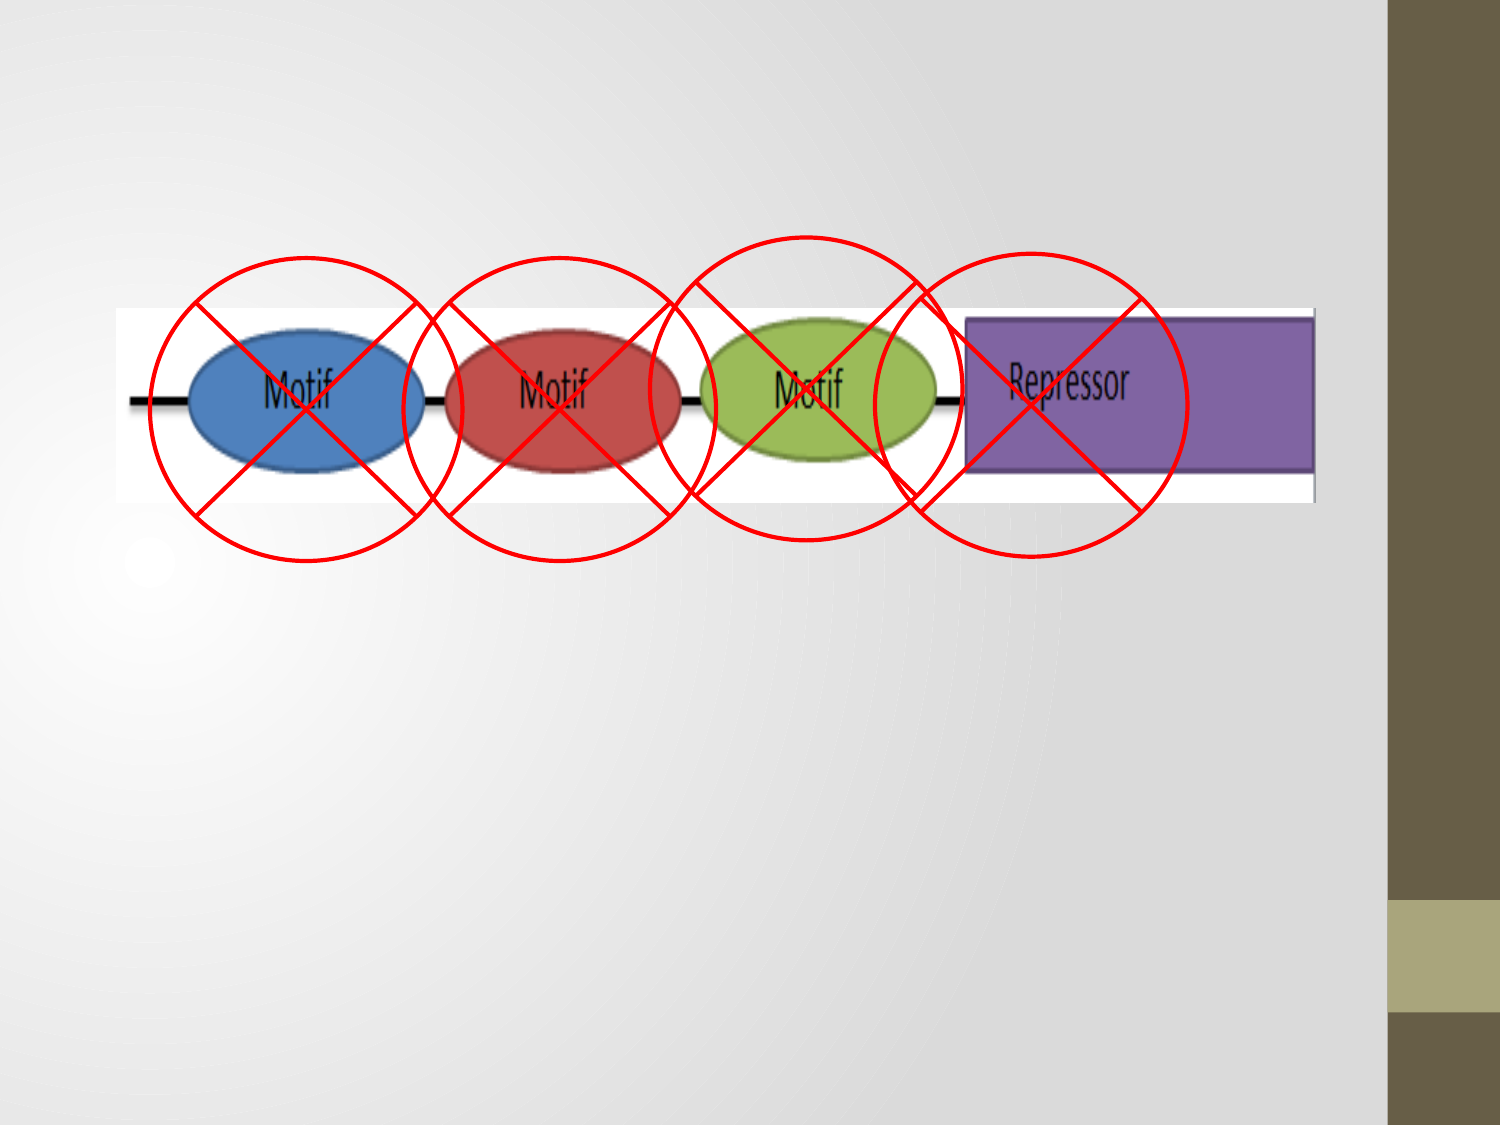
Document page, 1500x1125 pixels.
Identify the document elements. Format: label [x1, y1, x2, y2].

text_box [186, 510, 426, 564]
text_box [677, 235, 927, 300]
text_box [448, 255, 671, 300]
text_box [708, 510, 904, 543]
text_box [195, 255, 418, 300]
text_box [440, 510, 680, 564]
picture [115, 307, 1317, 503]
text_box [915, 510, 1147, 559]
text_box [915, 251, 1147, 300]
